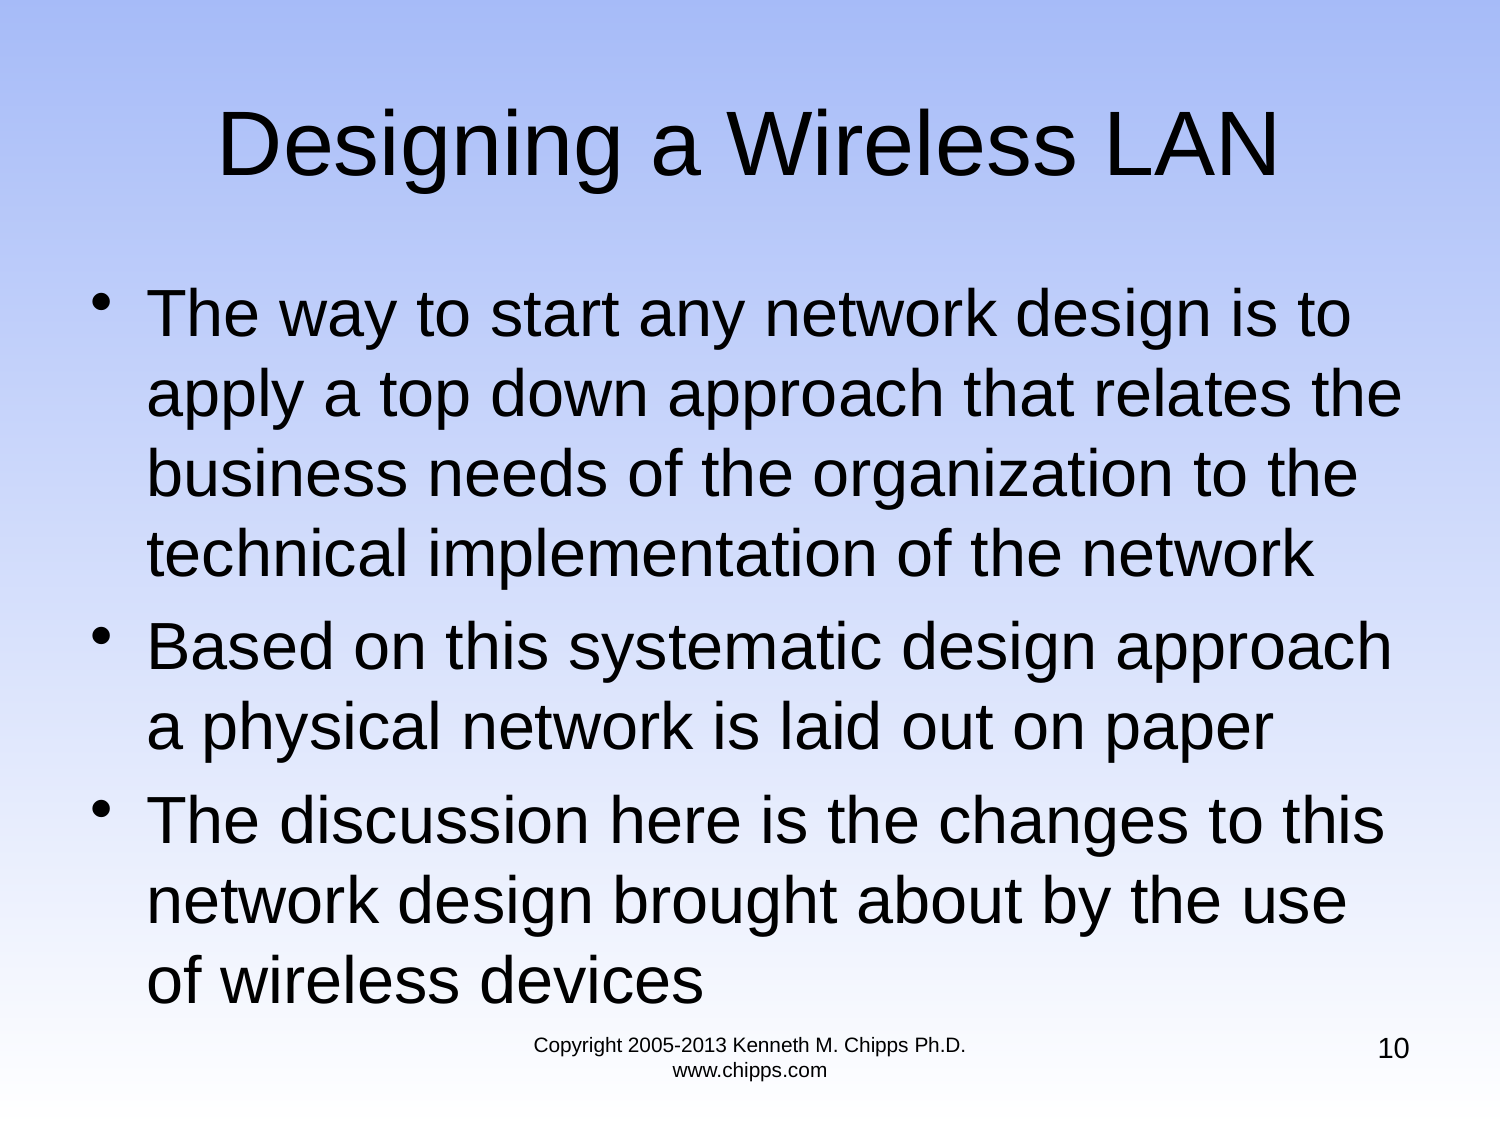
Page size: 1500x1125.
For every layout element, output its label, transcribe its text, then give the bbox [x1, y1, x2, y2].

list The way to start any network design is to apply a top down approach that relates the business needs of the organization to the technical implementation of the network Based on this systematic design approach a physical network is laid out on paper The discussion here is the changes to this network design brought about by the use of wireless devices [75, 262, 1425, 1005]
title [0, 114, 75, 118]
title Designing a Wireless LAN [75, 45, 1425, 233]
slide_number 10 [1074, 1021, 1426, 1101]
footer Copyright 2005-2013 Kenneth M. Chipps Ph.D. www.chipps.com [449, 1024, 1051, 1103]
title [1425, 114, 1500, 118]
